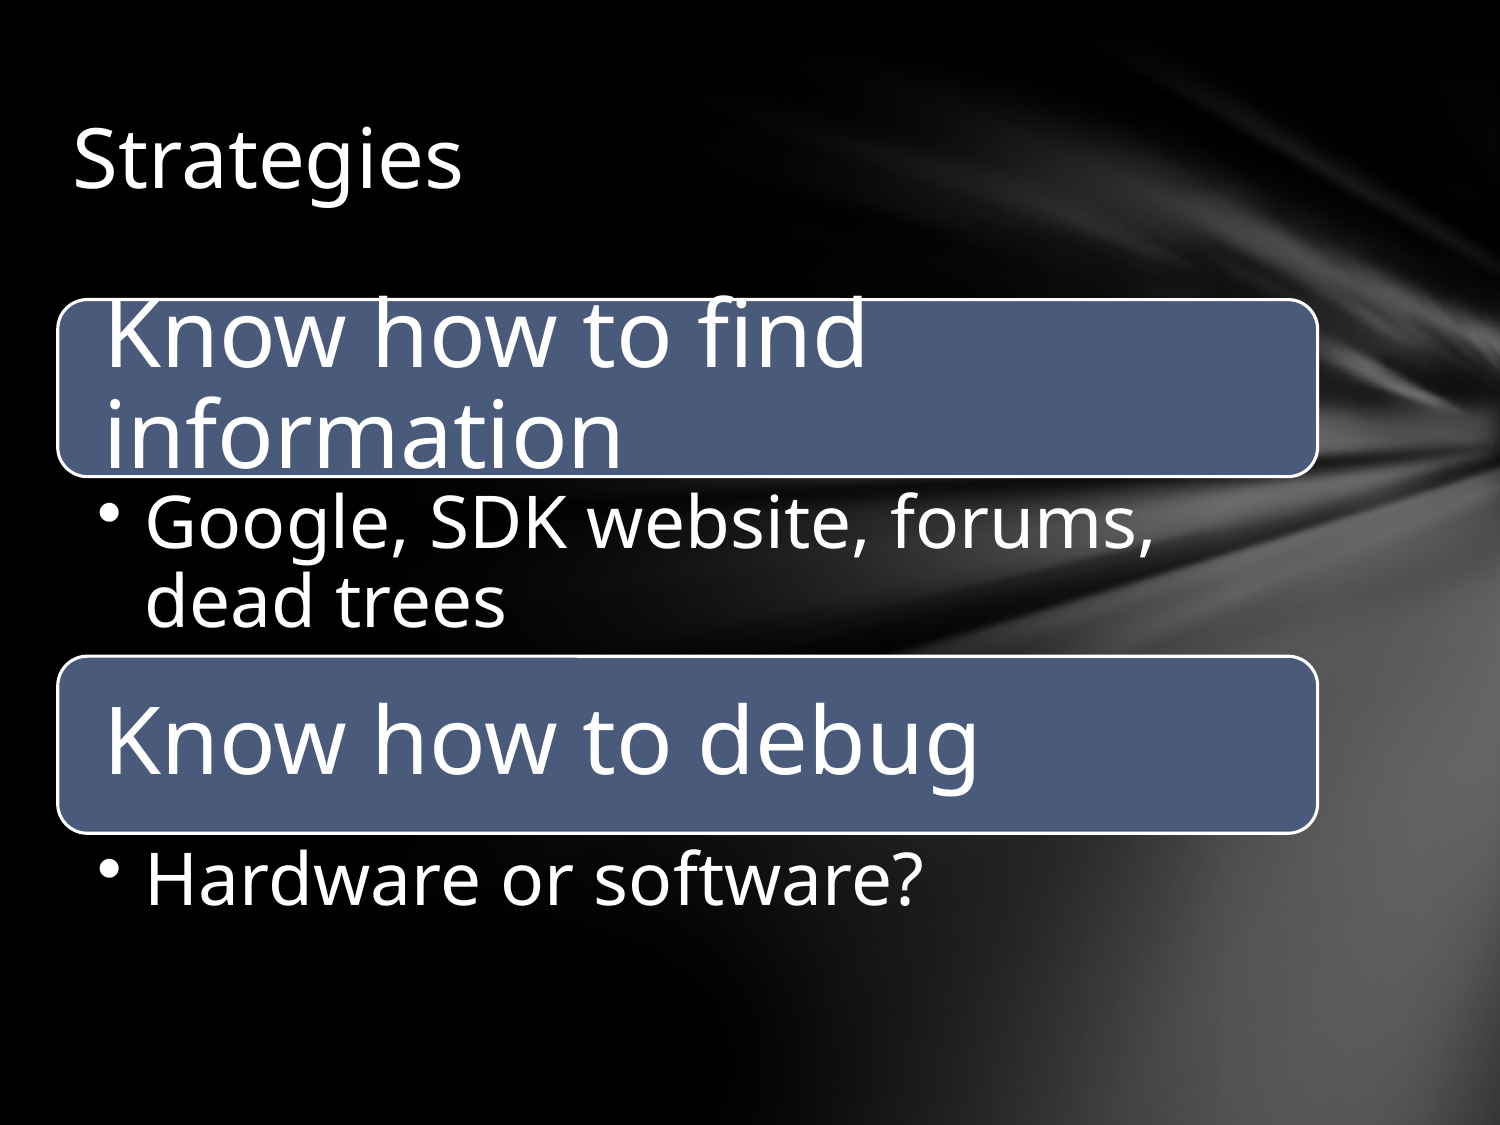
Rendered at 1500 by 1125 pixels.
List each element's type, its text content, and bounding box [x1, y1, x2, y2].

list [57, 239, 1318, 1016]
title Strategies [57, 37, 1318, 213]
